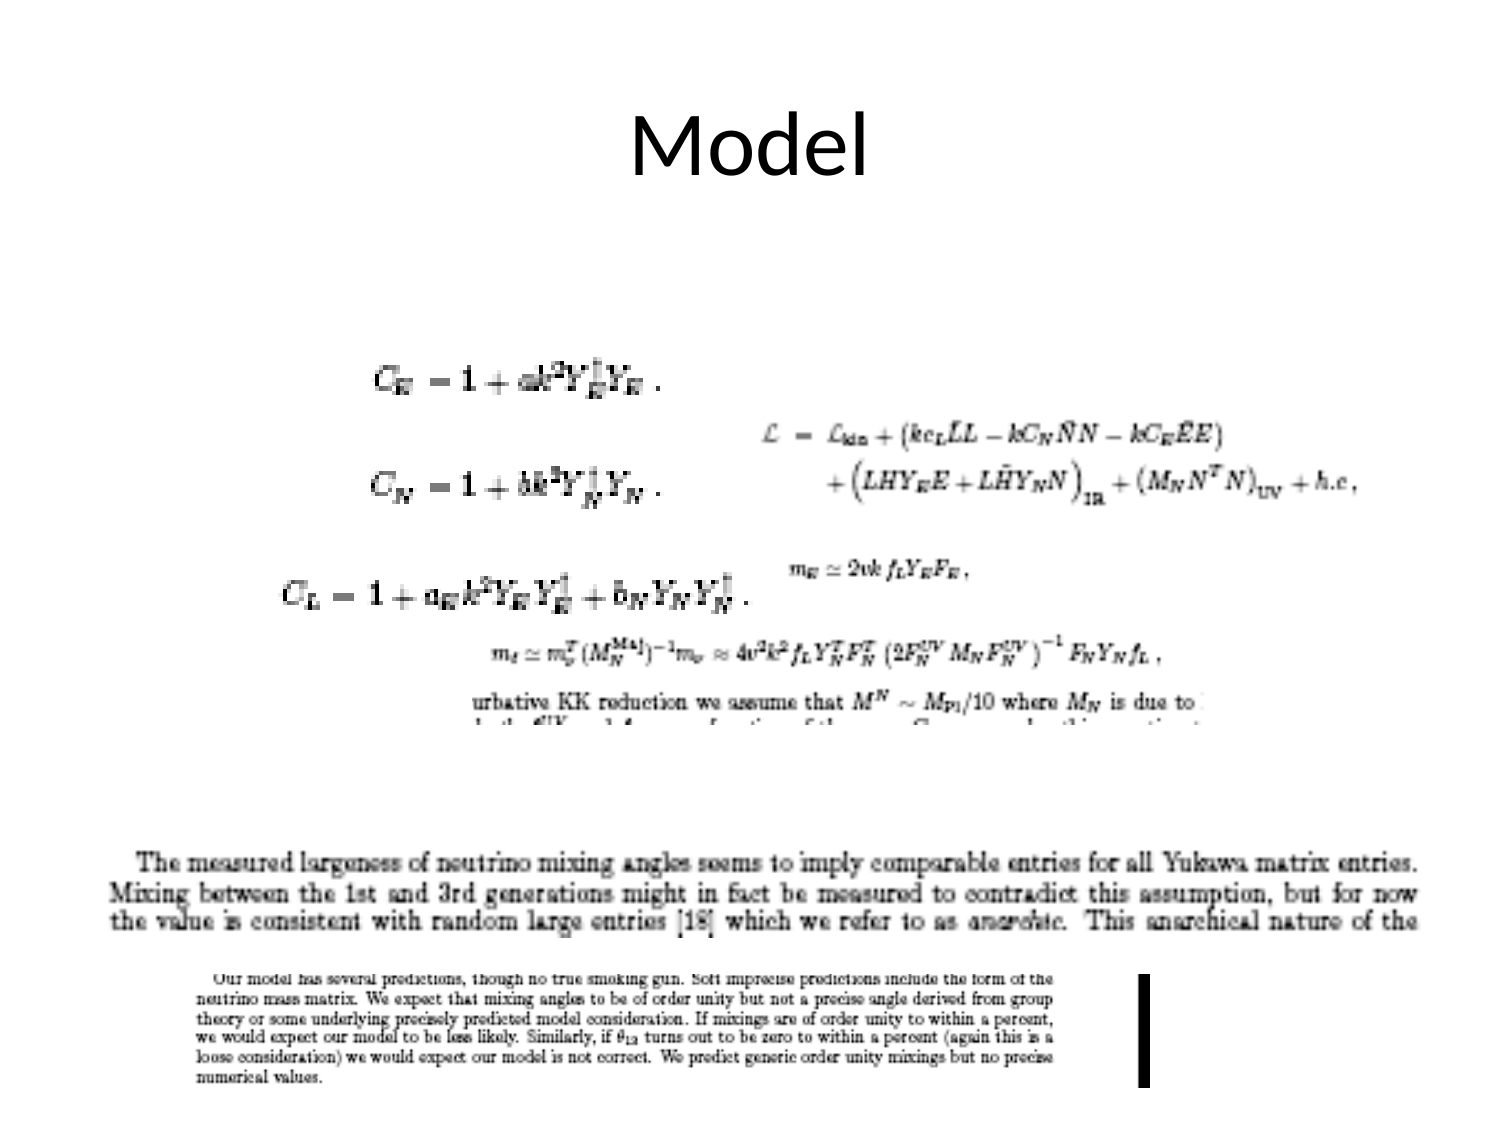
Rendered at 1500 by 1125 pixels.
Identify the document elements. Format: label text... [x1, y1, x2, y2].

title Model [75, 45, 1425, 233]
picture [87, 849, 1475, 938]
picture [179, 974, 1151, 1088]
picture [237, 349, 1404, 726]
